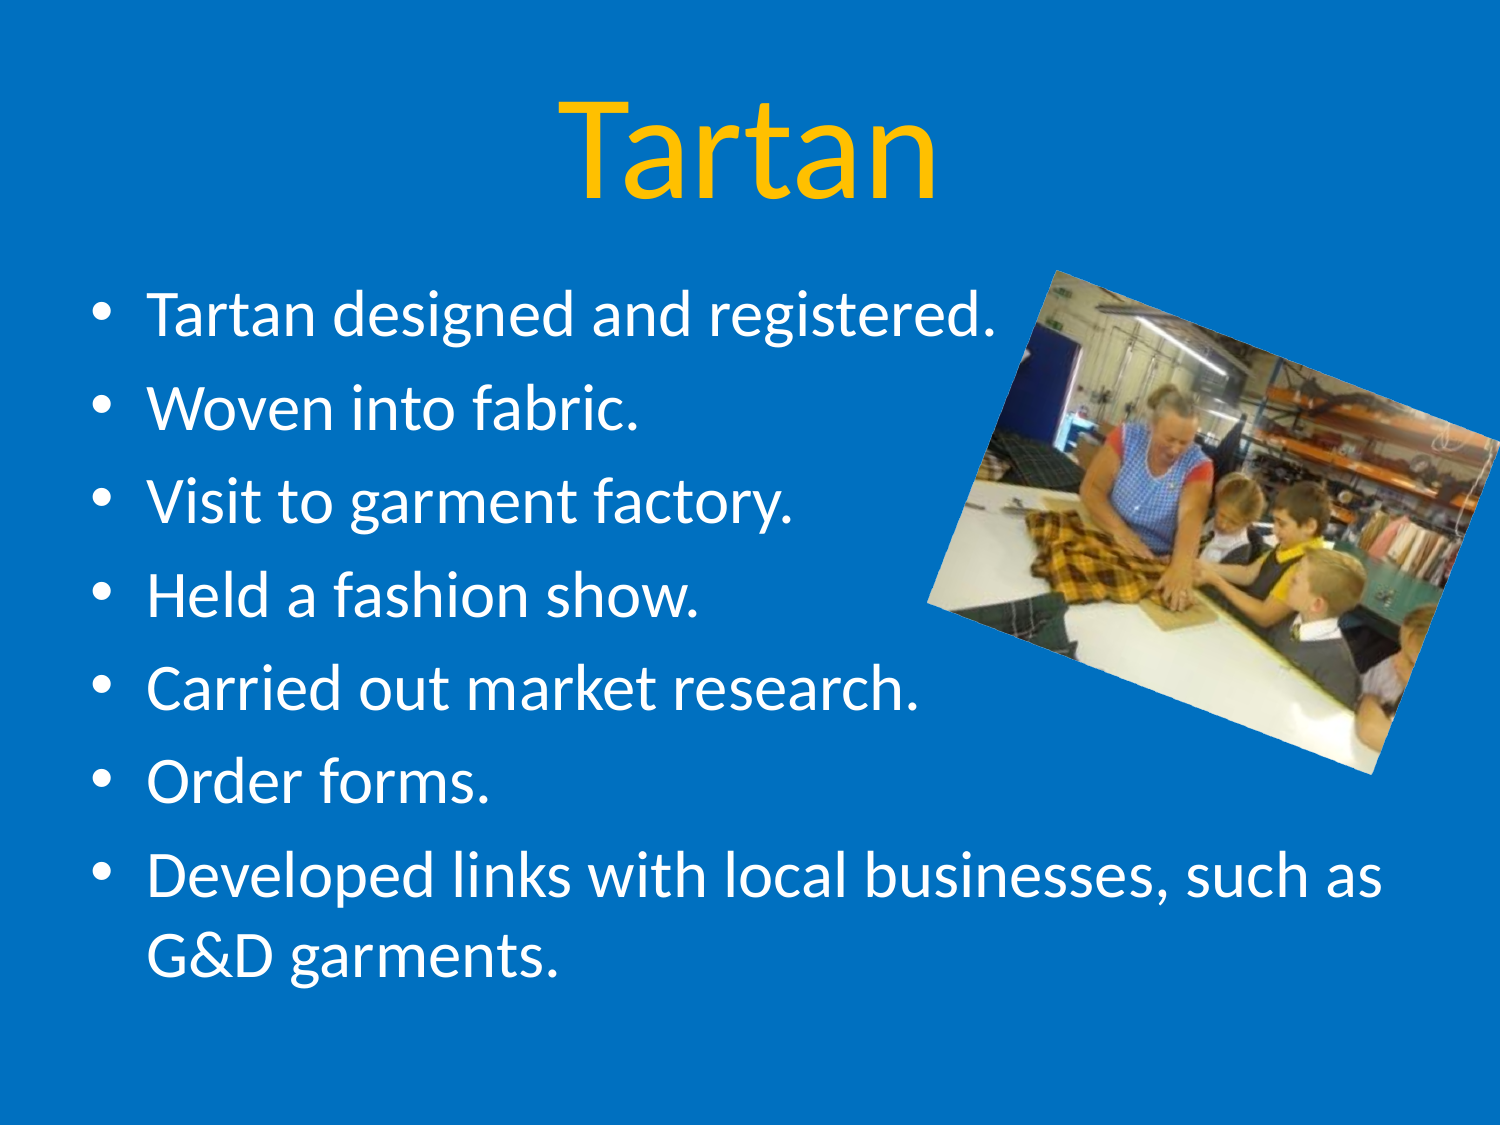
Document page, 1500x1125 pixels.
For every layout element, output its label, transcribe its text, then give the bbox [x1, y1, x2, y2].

title Tartan [75, 45, 1425, 233]
list Tartan designed and registered. Woven into fabric. Visit to garment factory. Held a fashion show. Carried out market research. Order forms. Developed links with local businesses, such as G&D garments. [75, 262, 1425, 1005]
picture [928, 271, 1500, 774]
